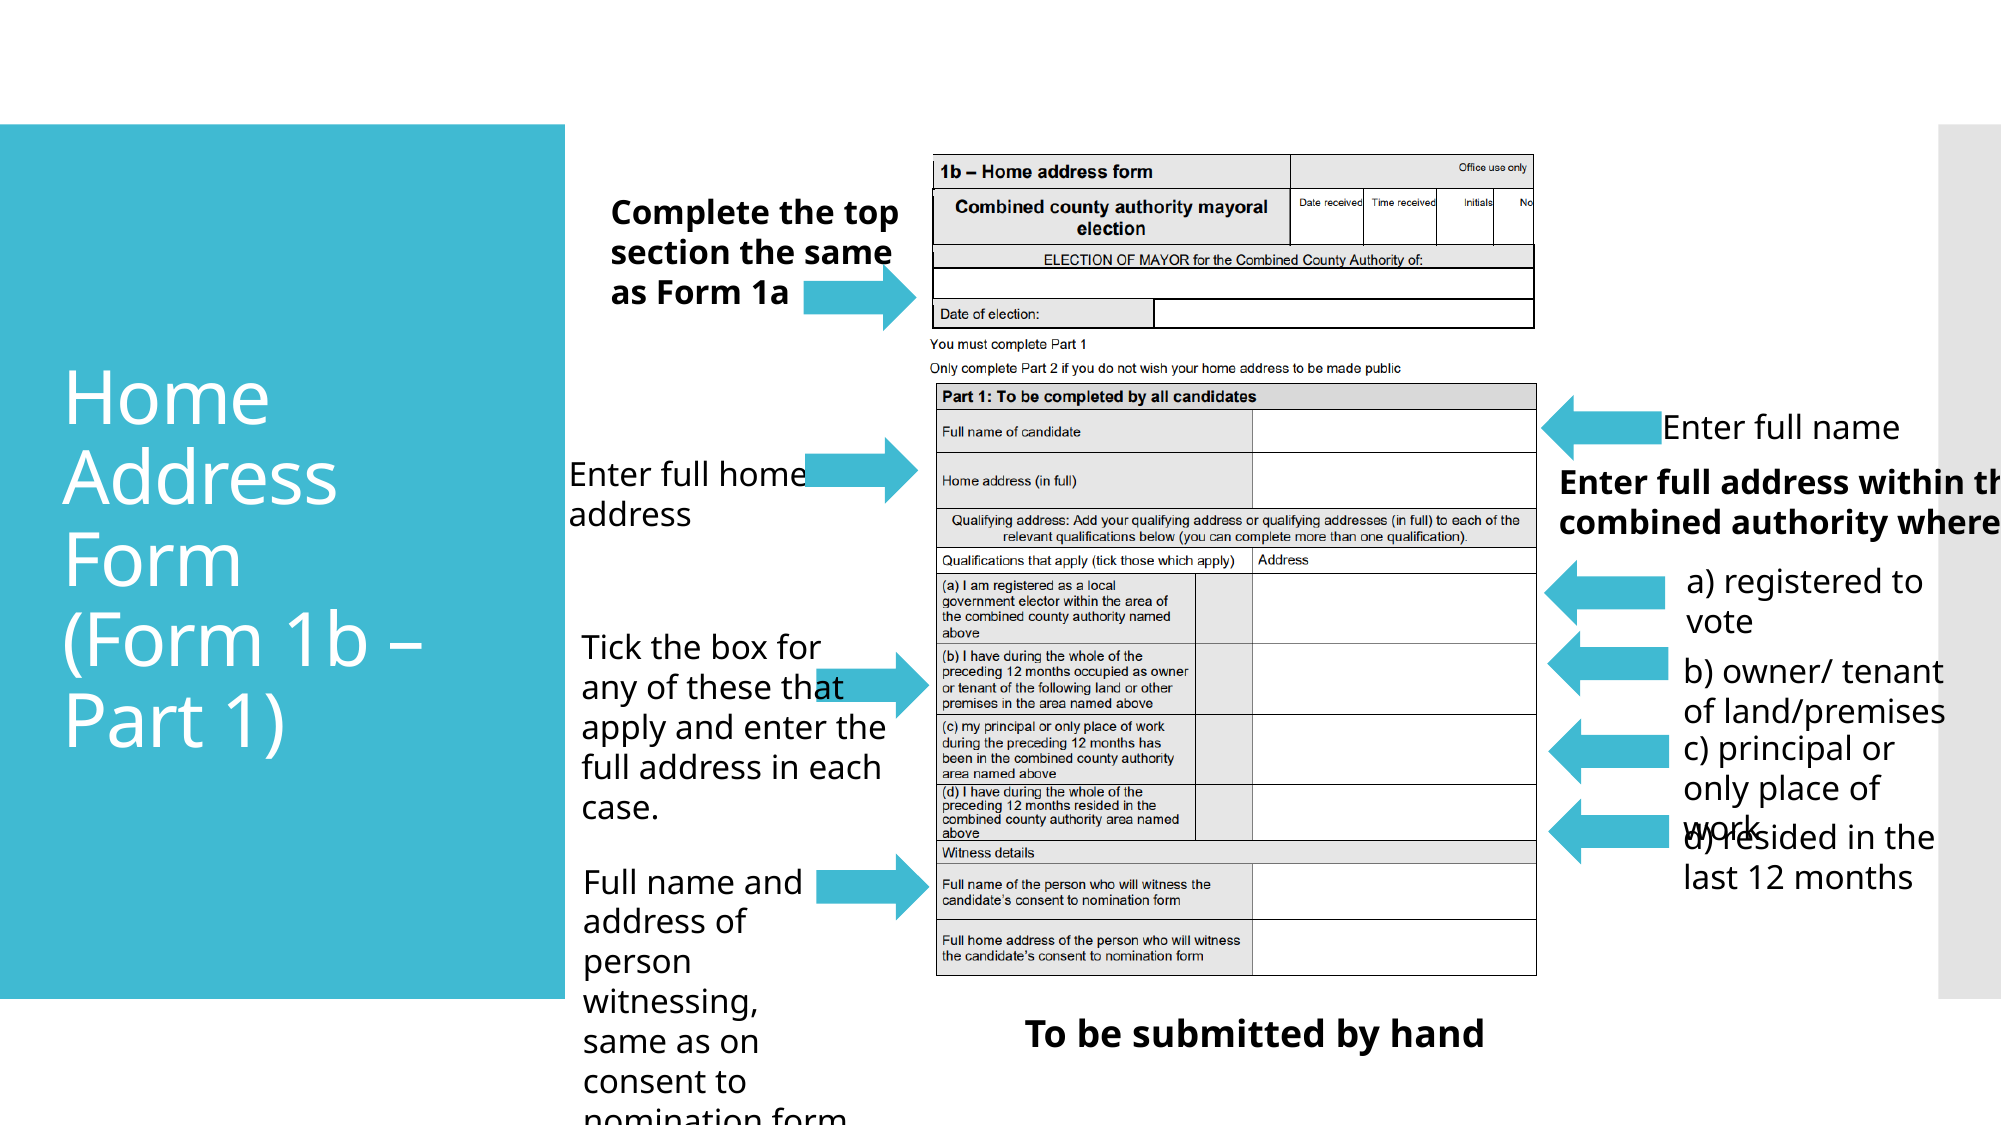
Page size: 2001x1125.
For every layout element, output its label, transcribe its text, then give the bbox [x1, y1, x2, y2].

title Home Address Form (Form 1b – Part 1) [47, 184, 531, 940]
text_box d) resided in the last 12 months [1668, 809, 1955, 904]
text_box [1548, 798, 1668, 865]
text_box Enter full home address [553, 445, 824, 540]
text_box [805, 436, 919, 504]
text_box [803, 264, 917, 332]
text_box [1545, 559, 1666, 626]
text_box [866, 853, 925, 921]
text_box [1547, 630, 1668, 697]
text_box [1545, 394, 1647, 453]
text_box Enter full name [1647, 398, 1916, 453]
text_box Complete the top section the same as Form 1a [595, 184, 925, 319]
text_box To be submitted by hand [832, 1002, 1678, 1063]
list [925, 144, 1545, 985]
text_box Enter full address within the combined authority where: [1545, 453, 2000, 549]
text_box b) owner/ tenant of land/premises [1668, 642, 2000, 738]
text_box c) principal or only place of work [1668, 738, 1962, 855]
text_box [1548, 718, 1668, 785]
text_box Full name and address of person witnessing, same as on consent to nomination form [568, 853, 866, 1125]
text_box Tick the box for any of these that apply and enter the full address in each case. [566, 618, 912, 834]
text_box a) registered to vote [1671, 553, 1965, 642]
text_box [912, 667, 925, 703]
